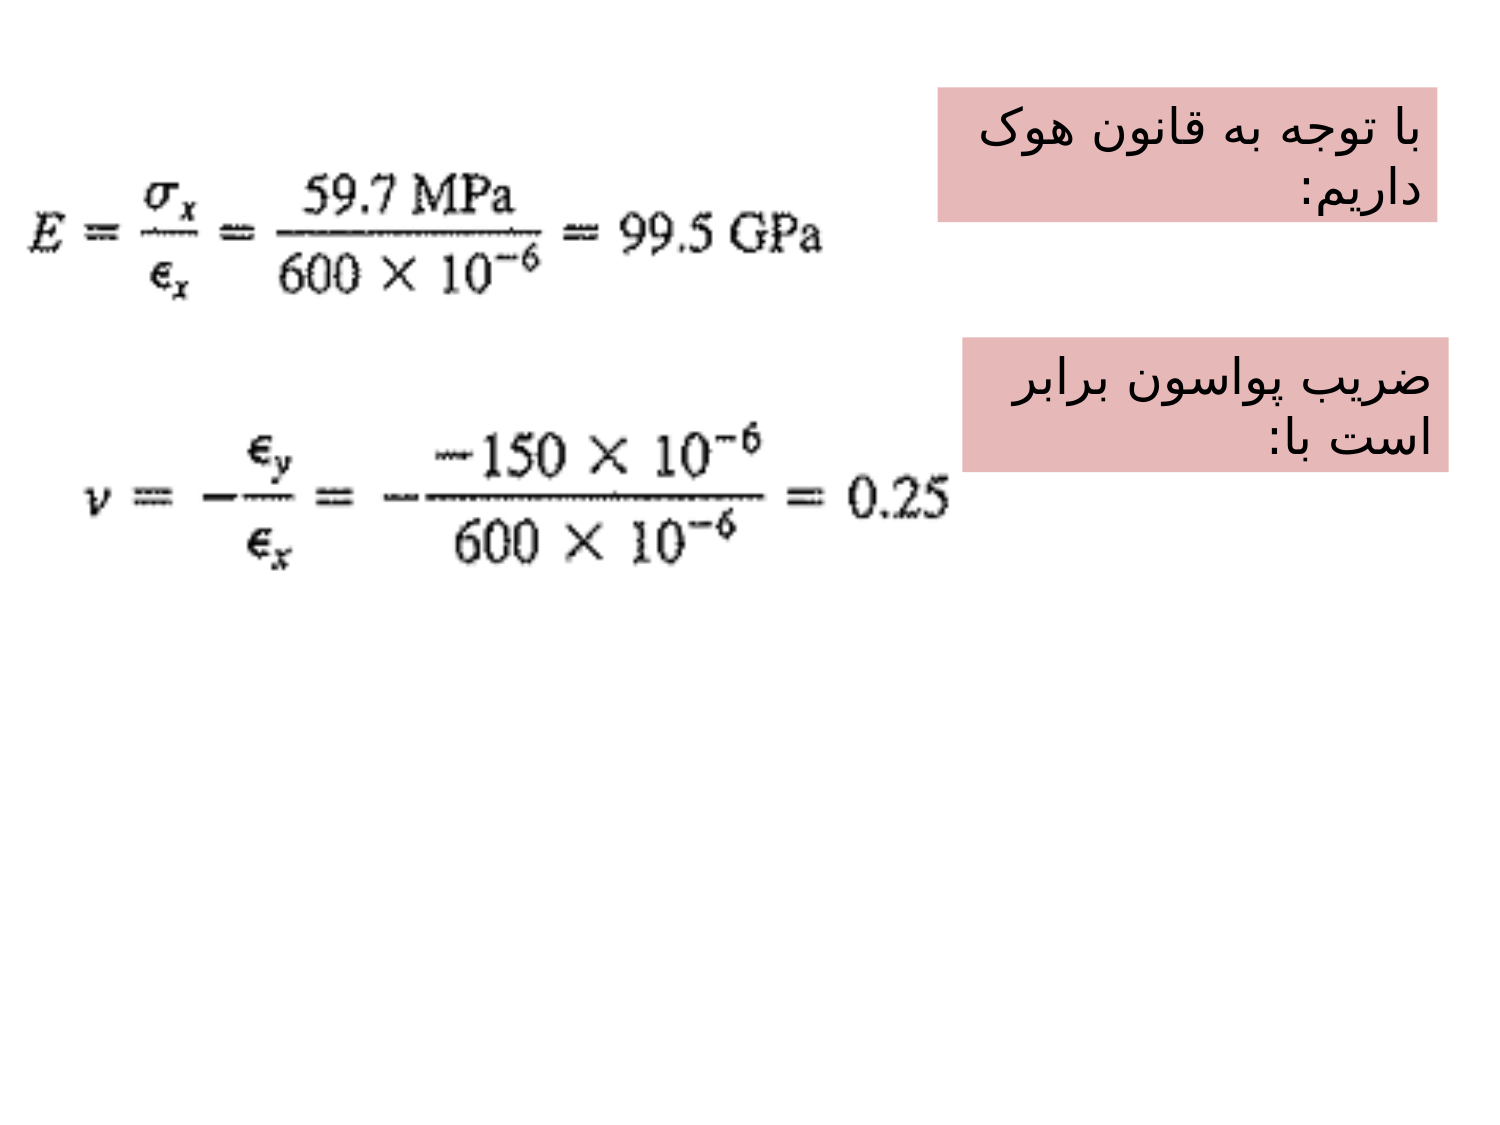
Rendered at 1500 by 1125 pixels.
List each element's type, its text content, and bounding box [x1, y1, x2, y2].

picture [0, 149, 861, 333]
text_box با توجه به قانون هوک داریم: [937, 87, 1438, 223]
picture [37, 399, 1038, 595]
text_box ضریب پواسون برابر است با: [962, 337, 1449, 473]
